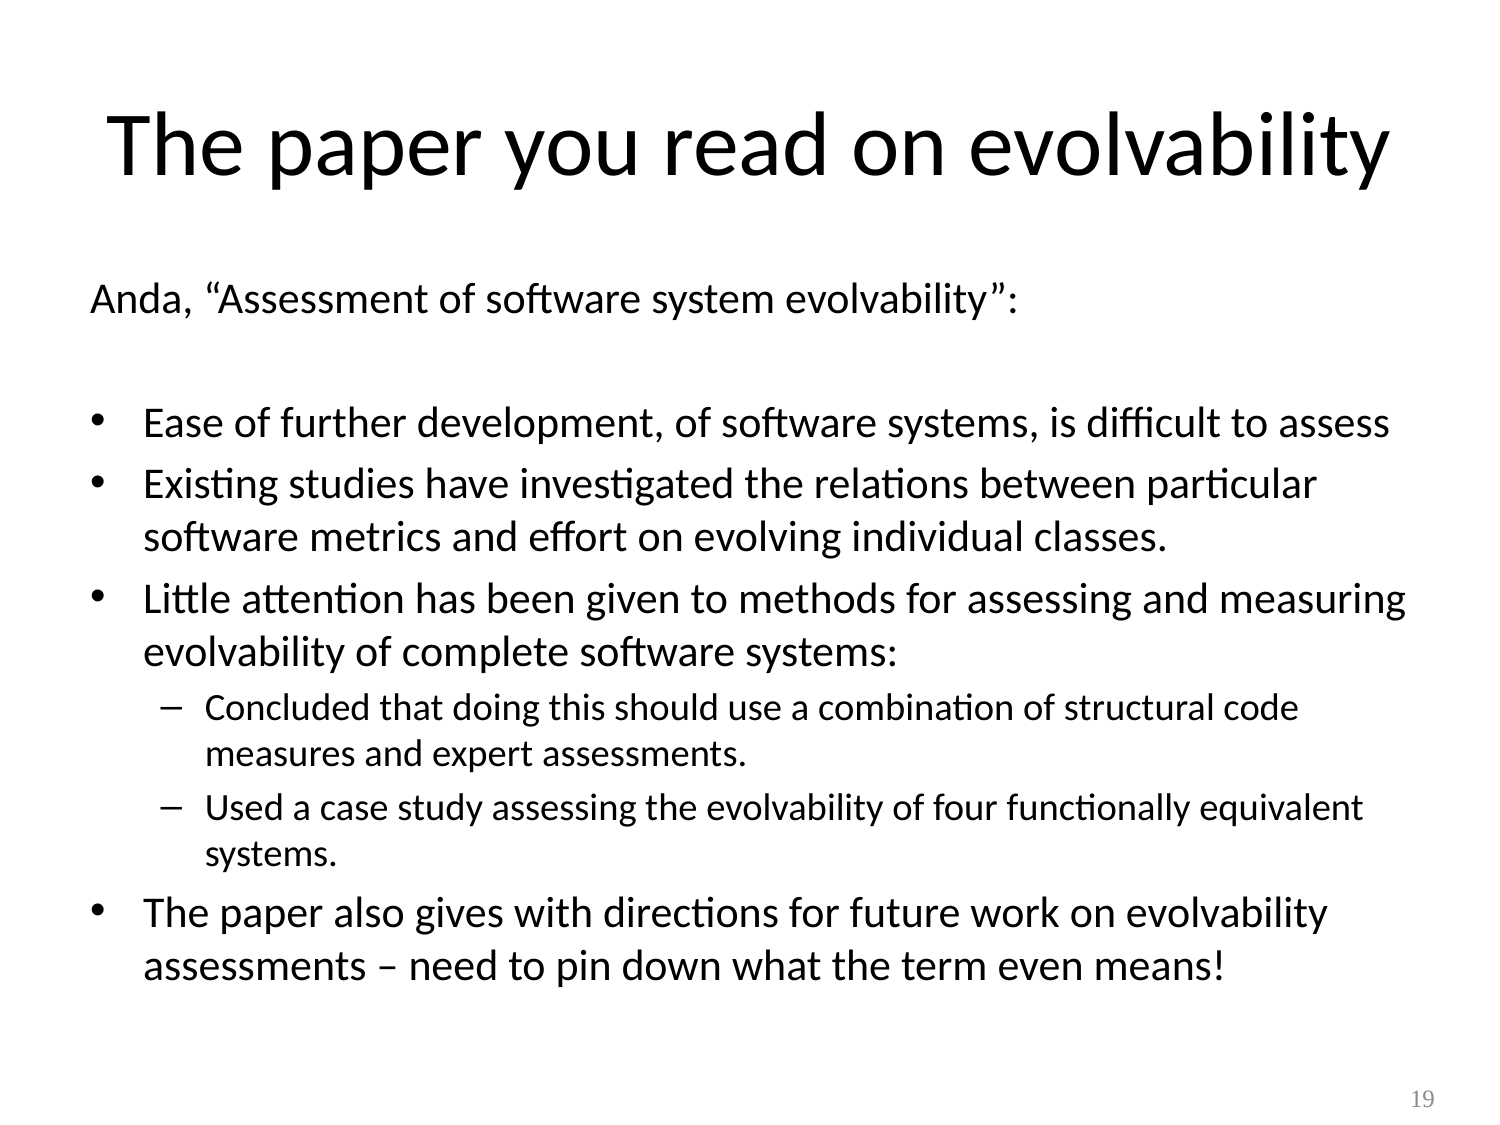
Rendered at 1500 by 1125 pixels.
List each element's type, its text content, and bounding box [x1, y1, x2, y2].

list Anda, “Assessment of software system evolvability”: Ease of further development, of software systems, is difficult to assess Existing studies have investigated the relations between particular software metrics and effort on evolving individual classes. Little attention has been given to methods for assessing and measuring evolvability of complete software systems: Concluded that doing this should use a combination of structural code measures and expert assessments. Used a case study assessing the evolvability of four functionally equivalent systems. The paper also gives with directions for future work on evolvability assessments – need to pin down what the term even means! [75, 262, 1425, 1005]
title The paper you read on evolvability [75, 45, 1425, 233]
